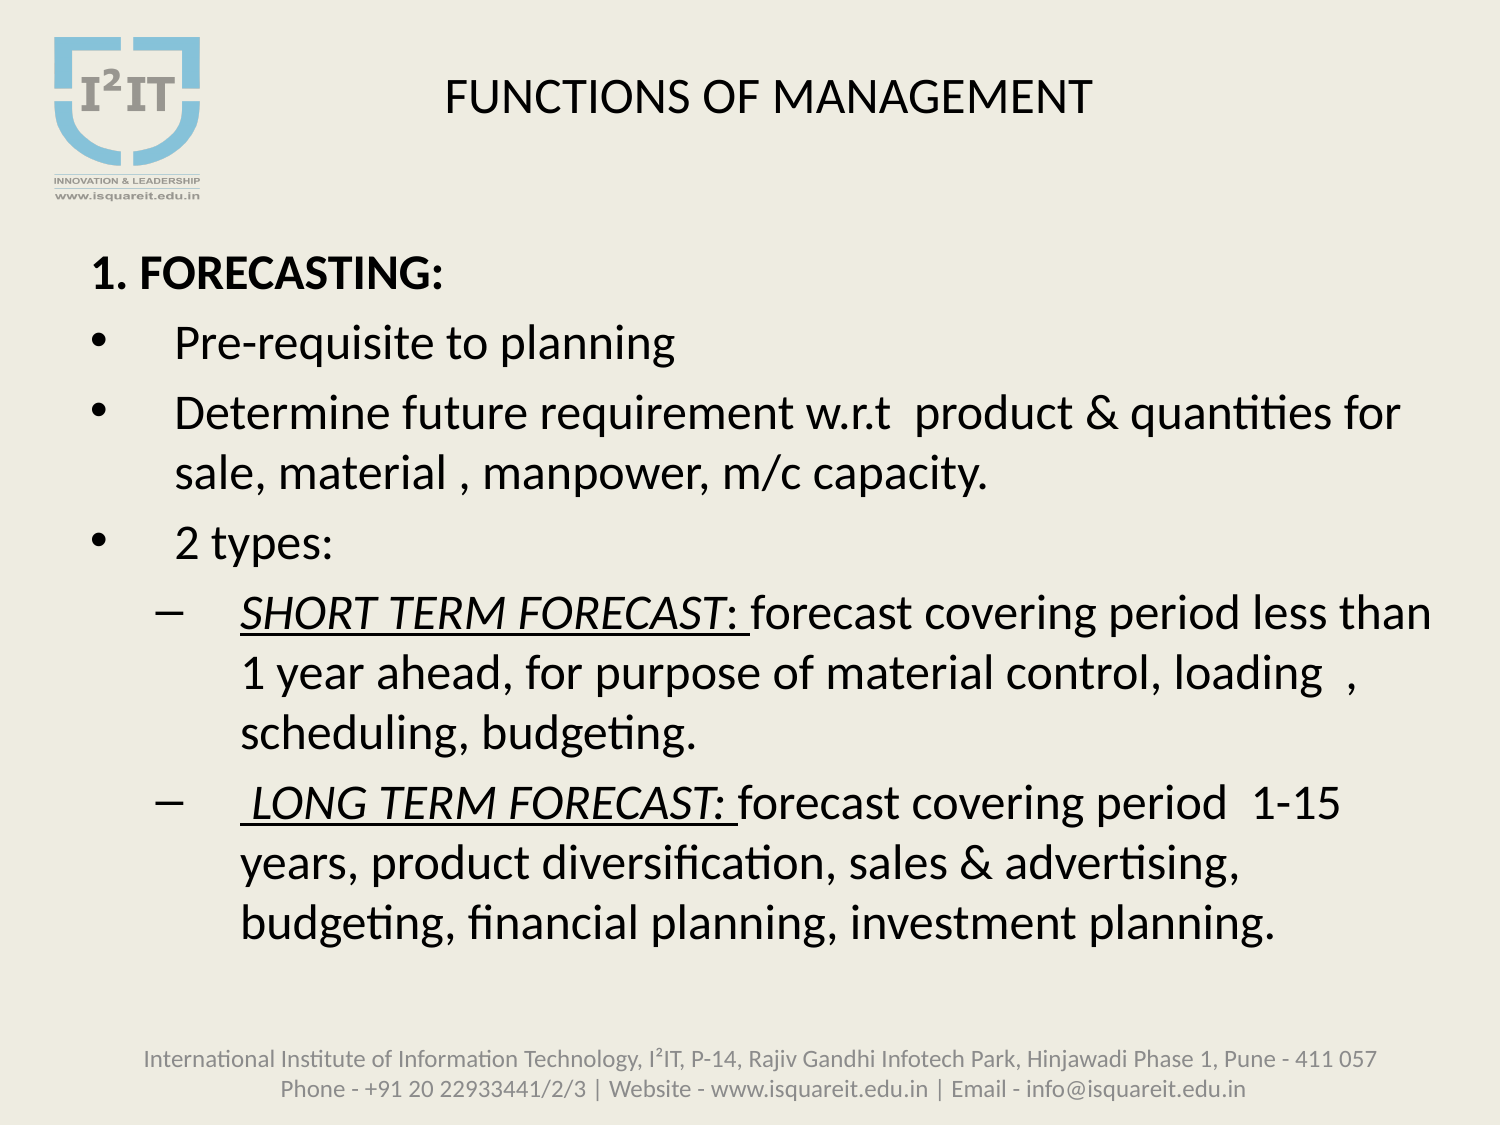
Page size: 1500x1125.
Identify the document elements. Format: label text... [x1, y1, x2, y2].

list 1. FORECASTING: Pre-requisite to planning Determine future requirement w.r.t product & quantities for sale, material , manpower, m/c capacity. 2 types: SHORT TERM FORECAST: forecast covering period less than 1 year ahead, for purpose of material control, loading , scheduling, budgeting. LONG TERM FORECAST: forecast covering period 1-15 years, product diversification, sales & advertising, budgeting, financial planning, investment planning. [74, 231, 1459, 1071]
footer International Institute of Information Technology, I²IT, P-14, Rajiv Gandhi Infotech Park, Hinjawadi Phase 1, Pune - 411 057 Phone - +91 20 22933441/2/3 | Website - www.isquareit.edu.in | Email - info@isquareit.edu.in [123, 1042, 1412, 1103]
title FUNCTIONS OF MANAGEMENT [217, 54, 1451, 195]
picture [41, 30, 213, 209]
